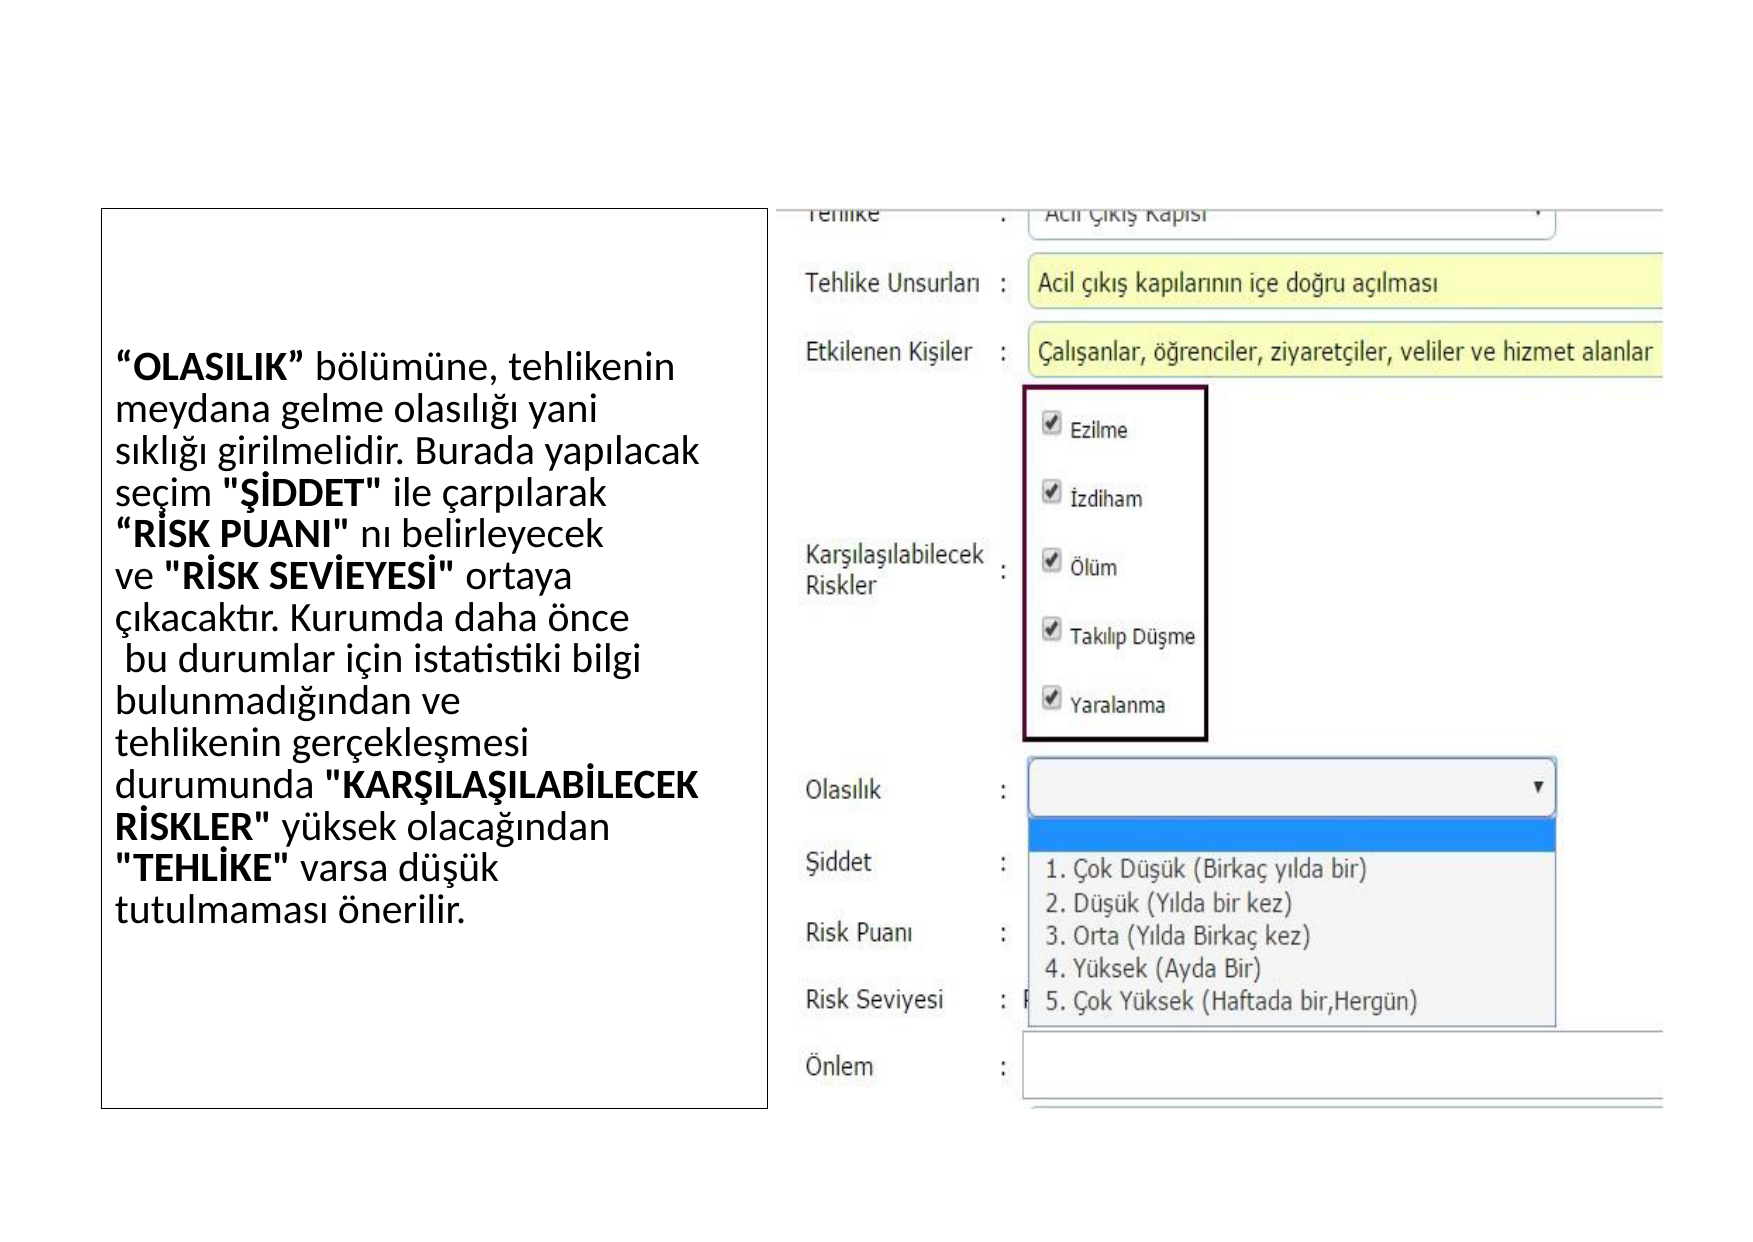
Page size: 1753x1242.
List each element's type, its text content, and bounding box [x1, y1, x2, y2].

table_header “OLASILIK” bölümüne, tehlikenin meydana gelme olasılığı yani sıklığı girilmelidir. Burada yapılacak seçim "ŞİDDET" ile çarpılarak “RİSK PUANI" nı belirleyecek ve "RİSK SEVİEYESİ" ortaya çıkacaktır. Kurumda daha önce bu durumlar için istatistiki bilgi bulunmadığından ve tehlikenin gerçekleşmesi durumunda "KARŞILAŞILABİLECEK RİSKLER" yüksek olacağından "TEHLİKE" varsa düşük tutulmaması önerilir. [102, 209, 767, 1108]
picture [775, 208, 1664, 1109]
